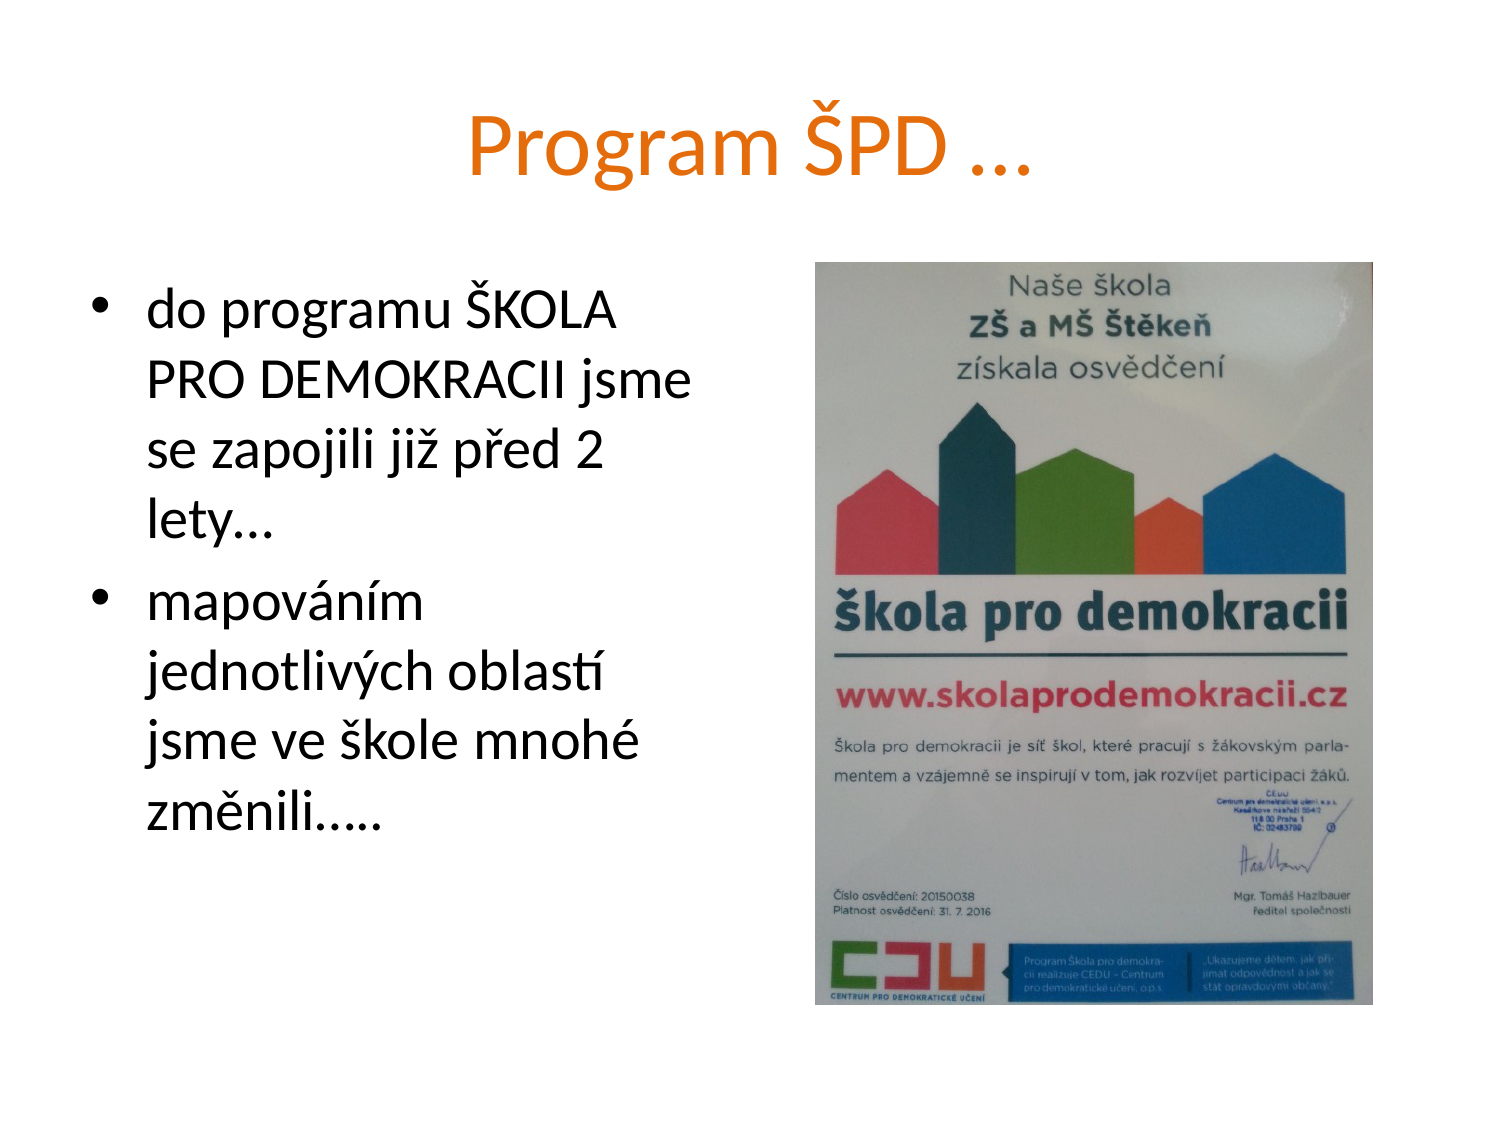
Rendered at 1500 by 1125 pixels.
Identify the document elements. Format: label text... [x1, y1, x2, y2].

title Program ŠPD … [75, 45, 1425, 233]
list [815, 262, 1373, 1006]
list do programu ŠKOLA PRO DEMOKRACII jsme se zapojili již před 2 lety… mapováním jednotlivých oblastí jsme ve škole mnohé změnili….. [75, 262, 738, 1005]
